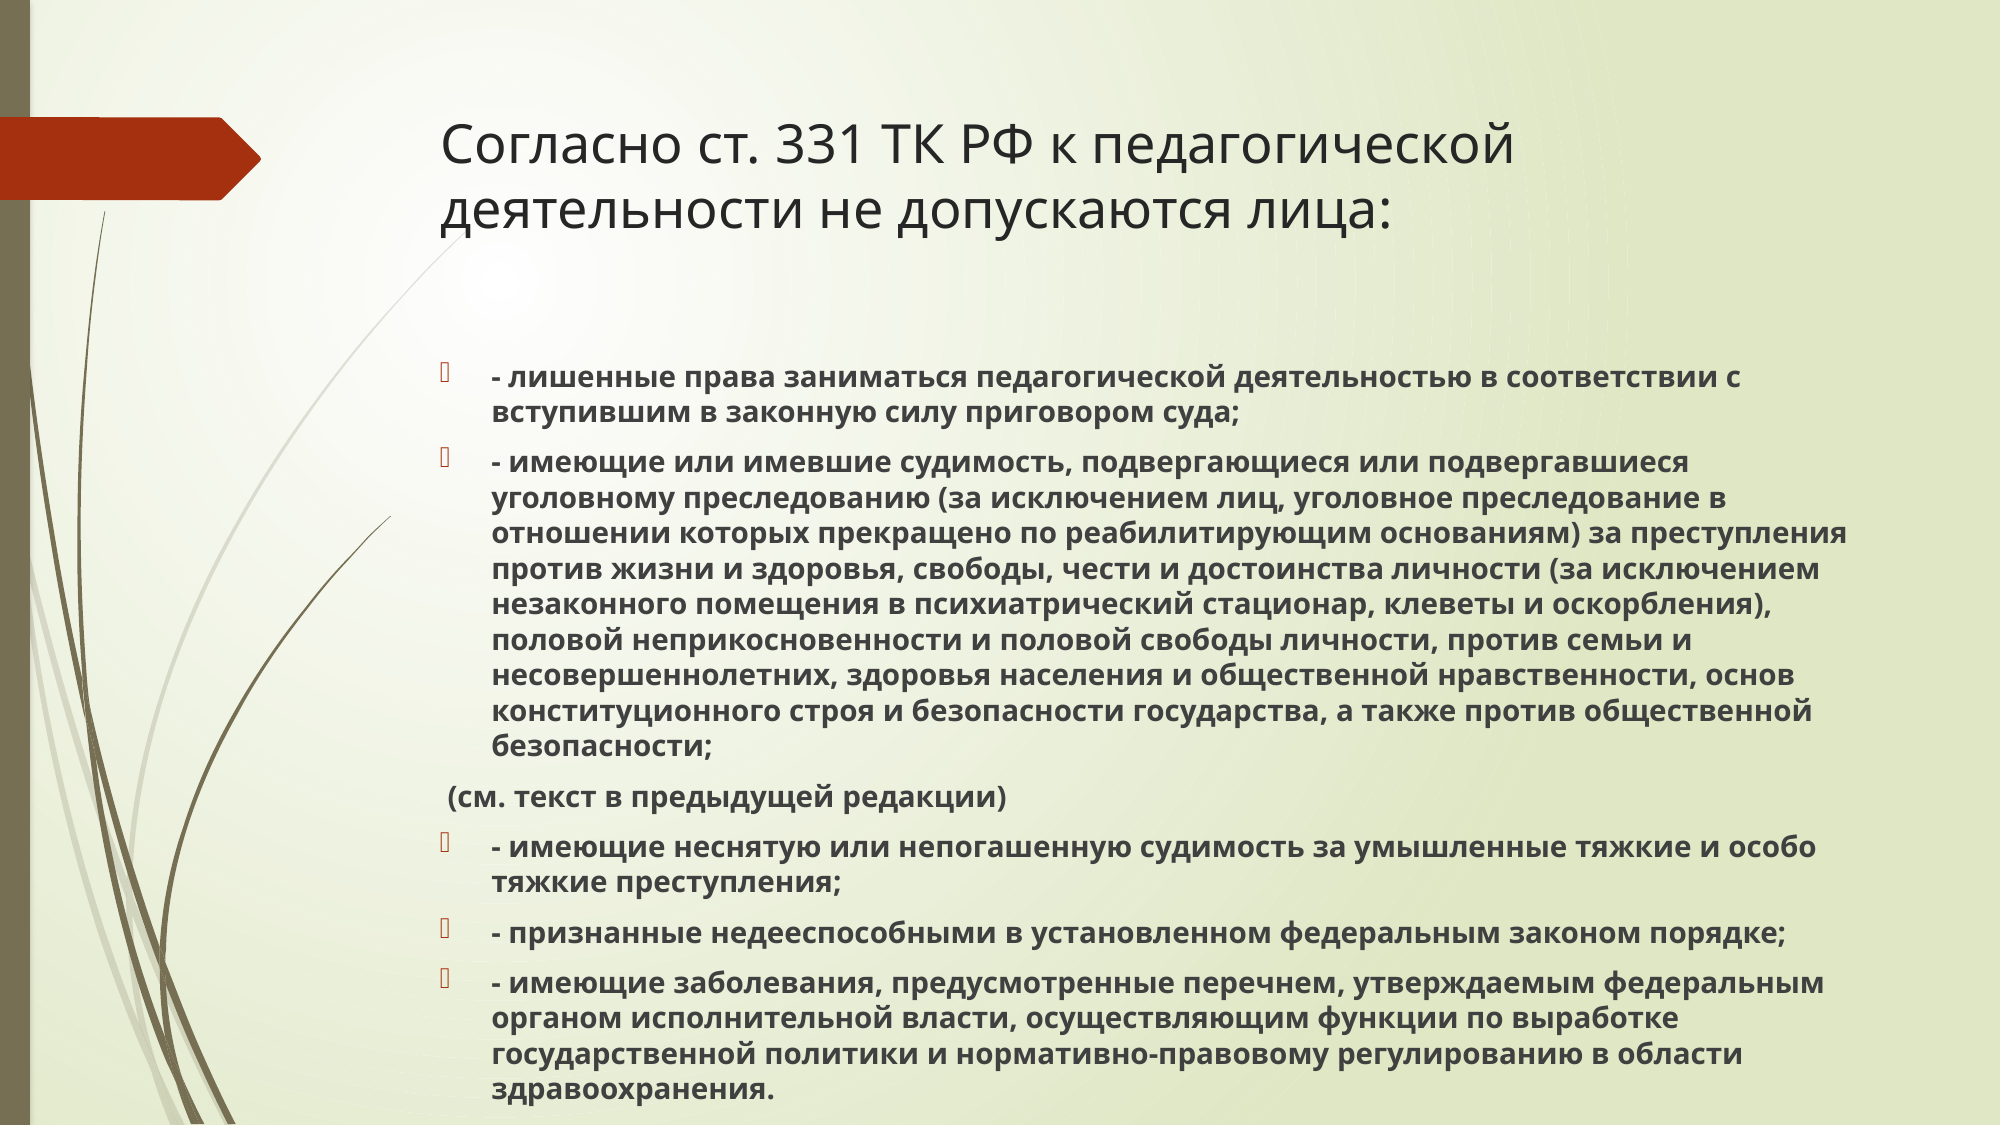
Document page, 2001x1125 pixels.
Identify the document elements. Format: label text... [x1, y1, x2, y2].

title Согласно ст. 331 ТК РФ к педагогической деятельности не допускаются лица: [425, 102, 1888, 313]
list - лишенные права заниматься педагогической деятельностью в соответствии с вступившим в законную силу приговором суда; - имеющие или имевшие судимость, подвергающиеся или подвергавшиеся уголовному преследованию (за исключением лиц, уголовное преследование в отношении которых прекращено по реабилитирующим основаниям) за преступления против жизни и здоровья, свободы, чести и достоинства личности (за исключением незаконного помещения в психиатрический стационар, клеветы и оскорбления), половой неприкосновенности и половой свободы личности, против семьи и несовершеннолетних, здоровья населения и общественной нравственности, основ конституционного строя и безопасности государства, а также против общественной безопасности; (см. текст в предыдущей редакции) - имеющие неснятую или непогашенную судимость за умышленные тяжкие и особо тяжкие преступления; - признанные недееспособными в установленном федеральным законом порядке; - имеющие заболевания, предусмотренные перечнем, утверждаемым федеральным органом исполнительной власти, осуществляющим функции по выработке государственной политики и нормативно-правовому регулированию в области здравоохранения. [424, 350, 1888, 1115]
